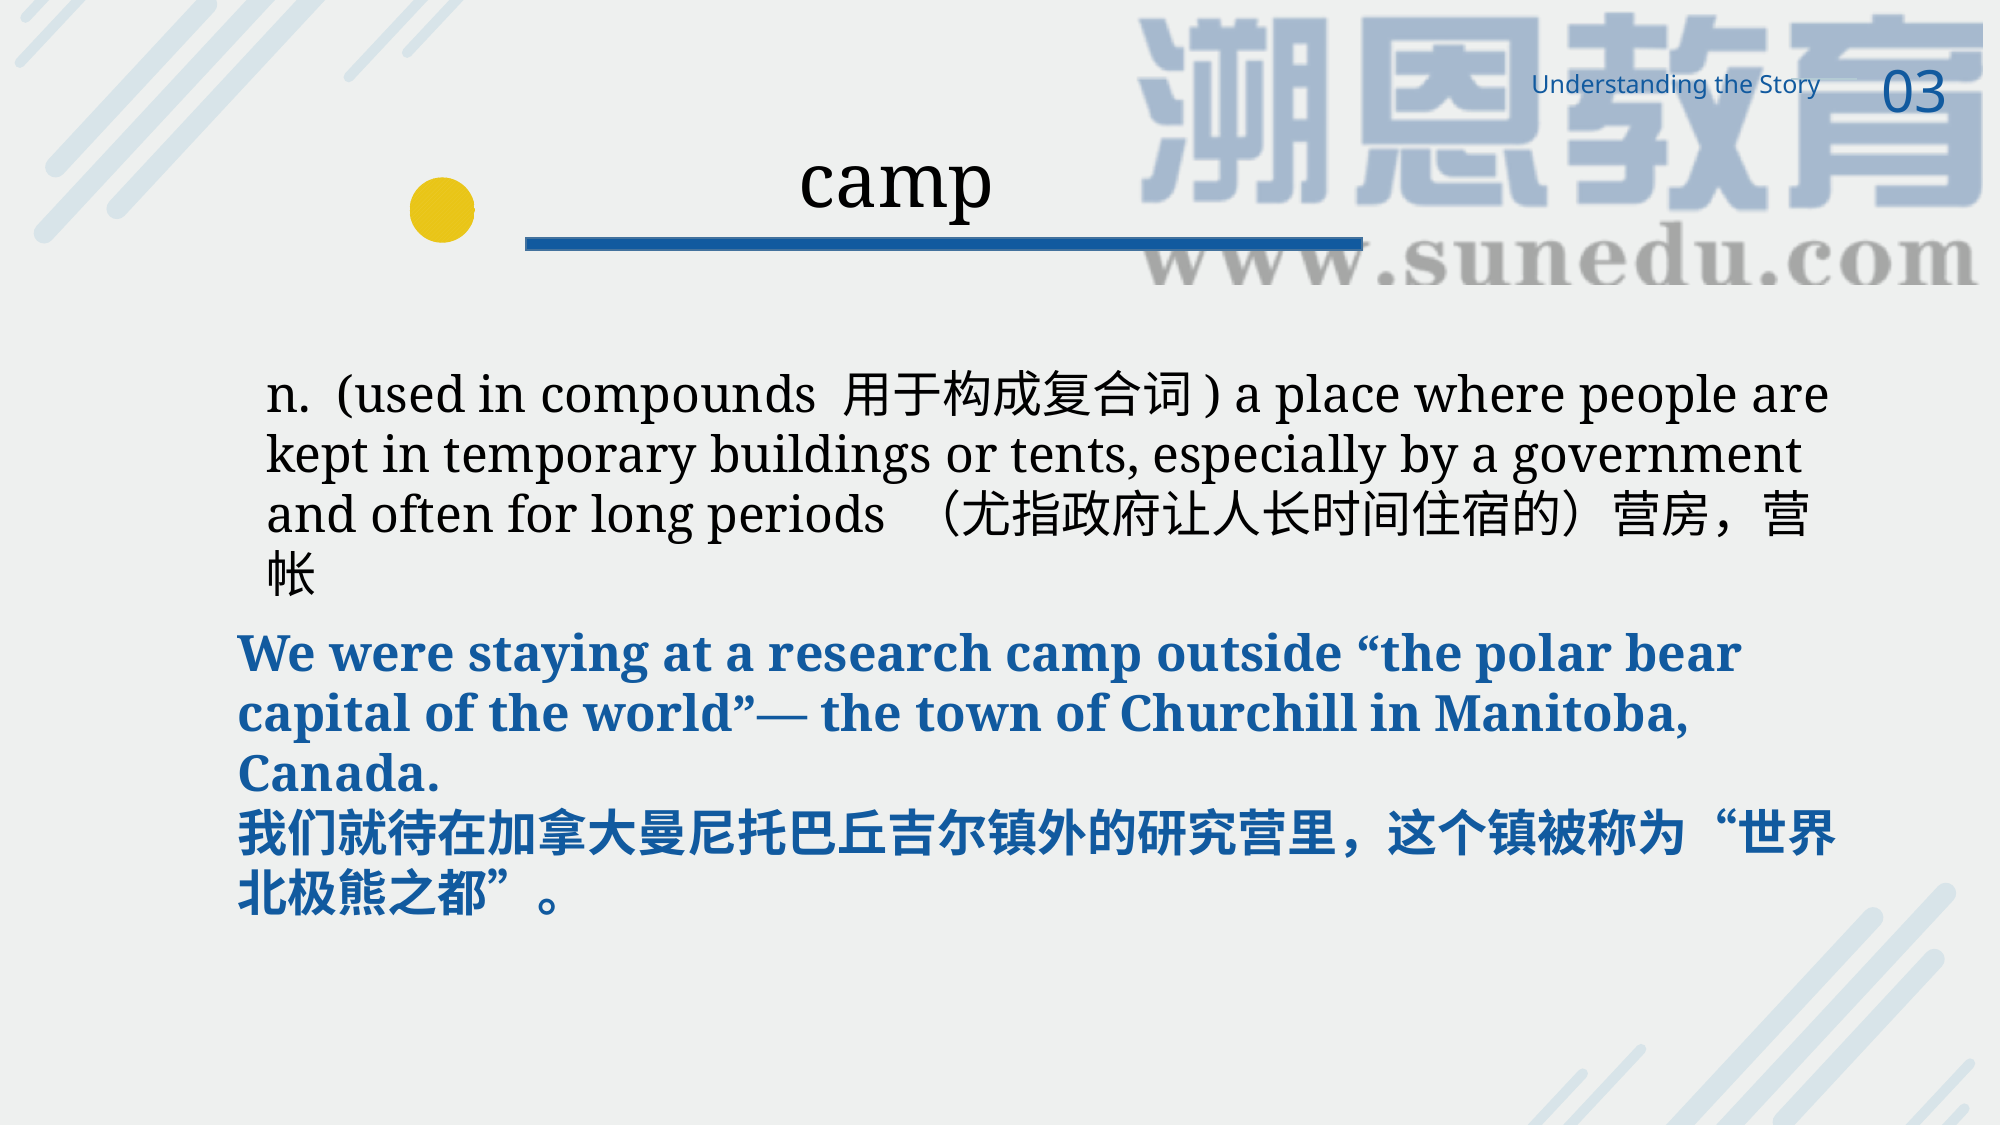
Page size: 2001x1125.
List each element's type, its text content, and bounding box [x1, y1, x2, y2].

text_box camp [784, 125, 1303, 230]
picture [1134, 10, 1983, 285]
text_box We were staying at a research camp outside “the polar bear capital of the world”— the town of Churchill in Manitoba, Canada. 我们就待在加拿大曼尼托巴丘吉尔镇外的研究营里，这个镇被称为“世界北极熊之都”。 [222, 614, 1858, 930]
text_box [408, 176, 476, 244]
text_box [525, 237, 1363, 251]
text_box n. (used in compounds 用于构成复合词) a place where people are kept in temporary buildings or tents, especially by a government and often for long periods （尤指政府让人长时间住宿的）营房，营帐 [251, 355, 1869, 610]
text_box 03 [1867, 18, 1964, 132]
text_box Understanding the Story [1516, 49, 1836, 106]
